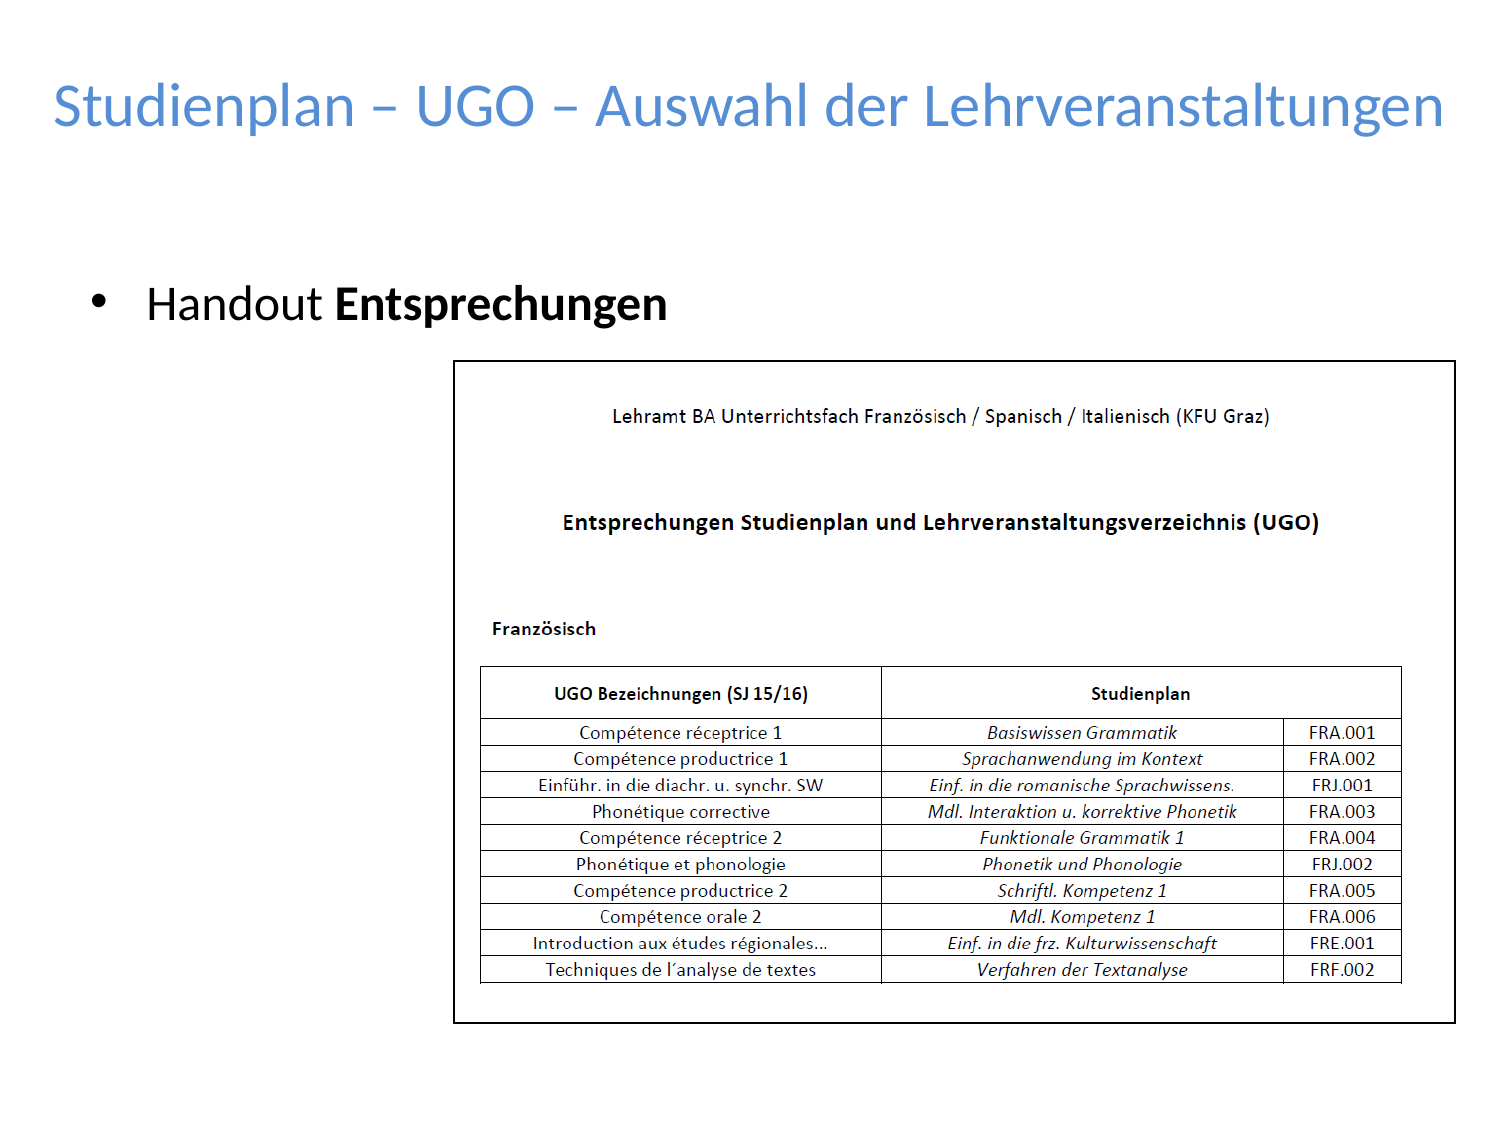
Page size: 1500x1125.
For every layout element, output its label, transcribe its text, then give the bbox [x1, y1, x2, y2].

picture [454, 361, 1455, 1023]
title Studienplan – UGO – Auswahl der Lehrveranstaltungen [29, 7, 1471, 197]
list Handout Entsprechungen [75, 262, 1425, 965]
